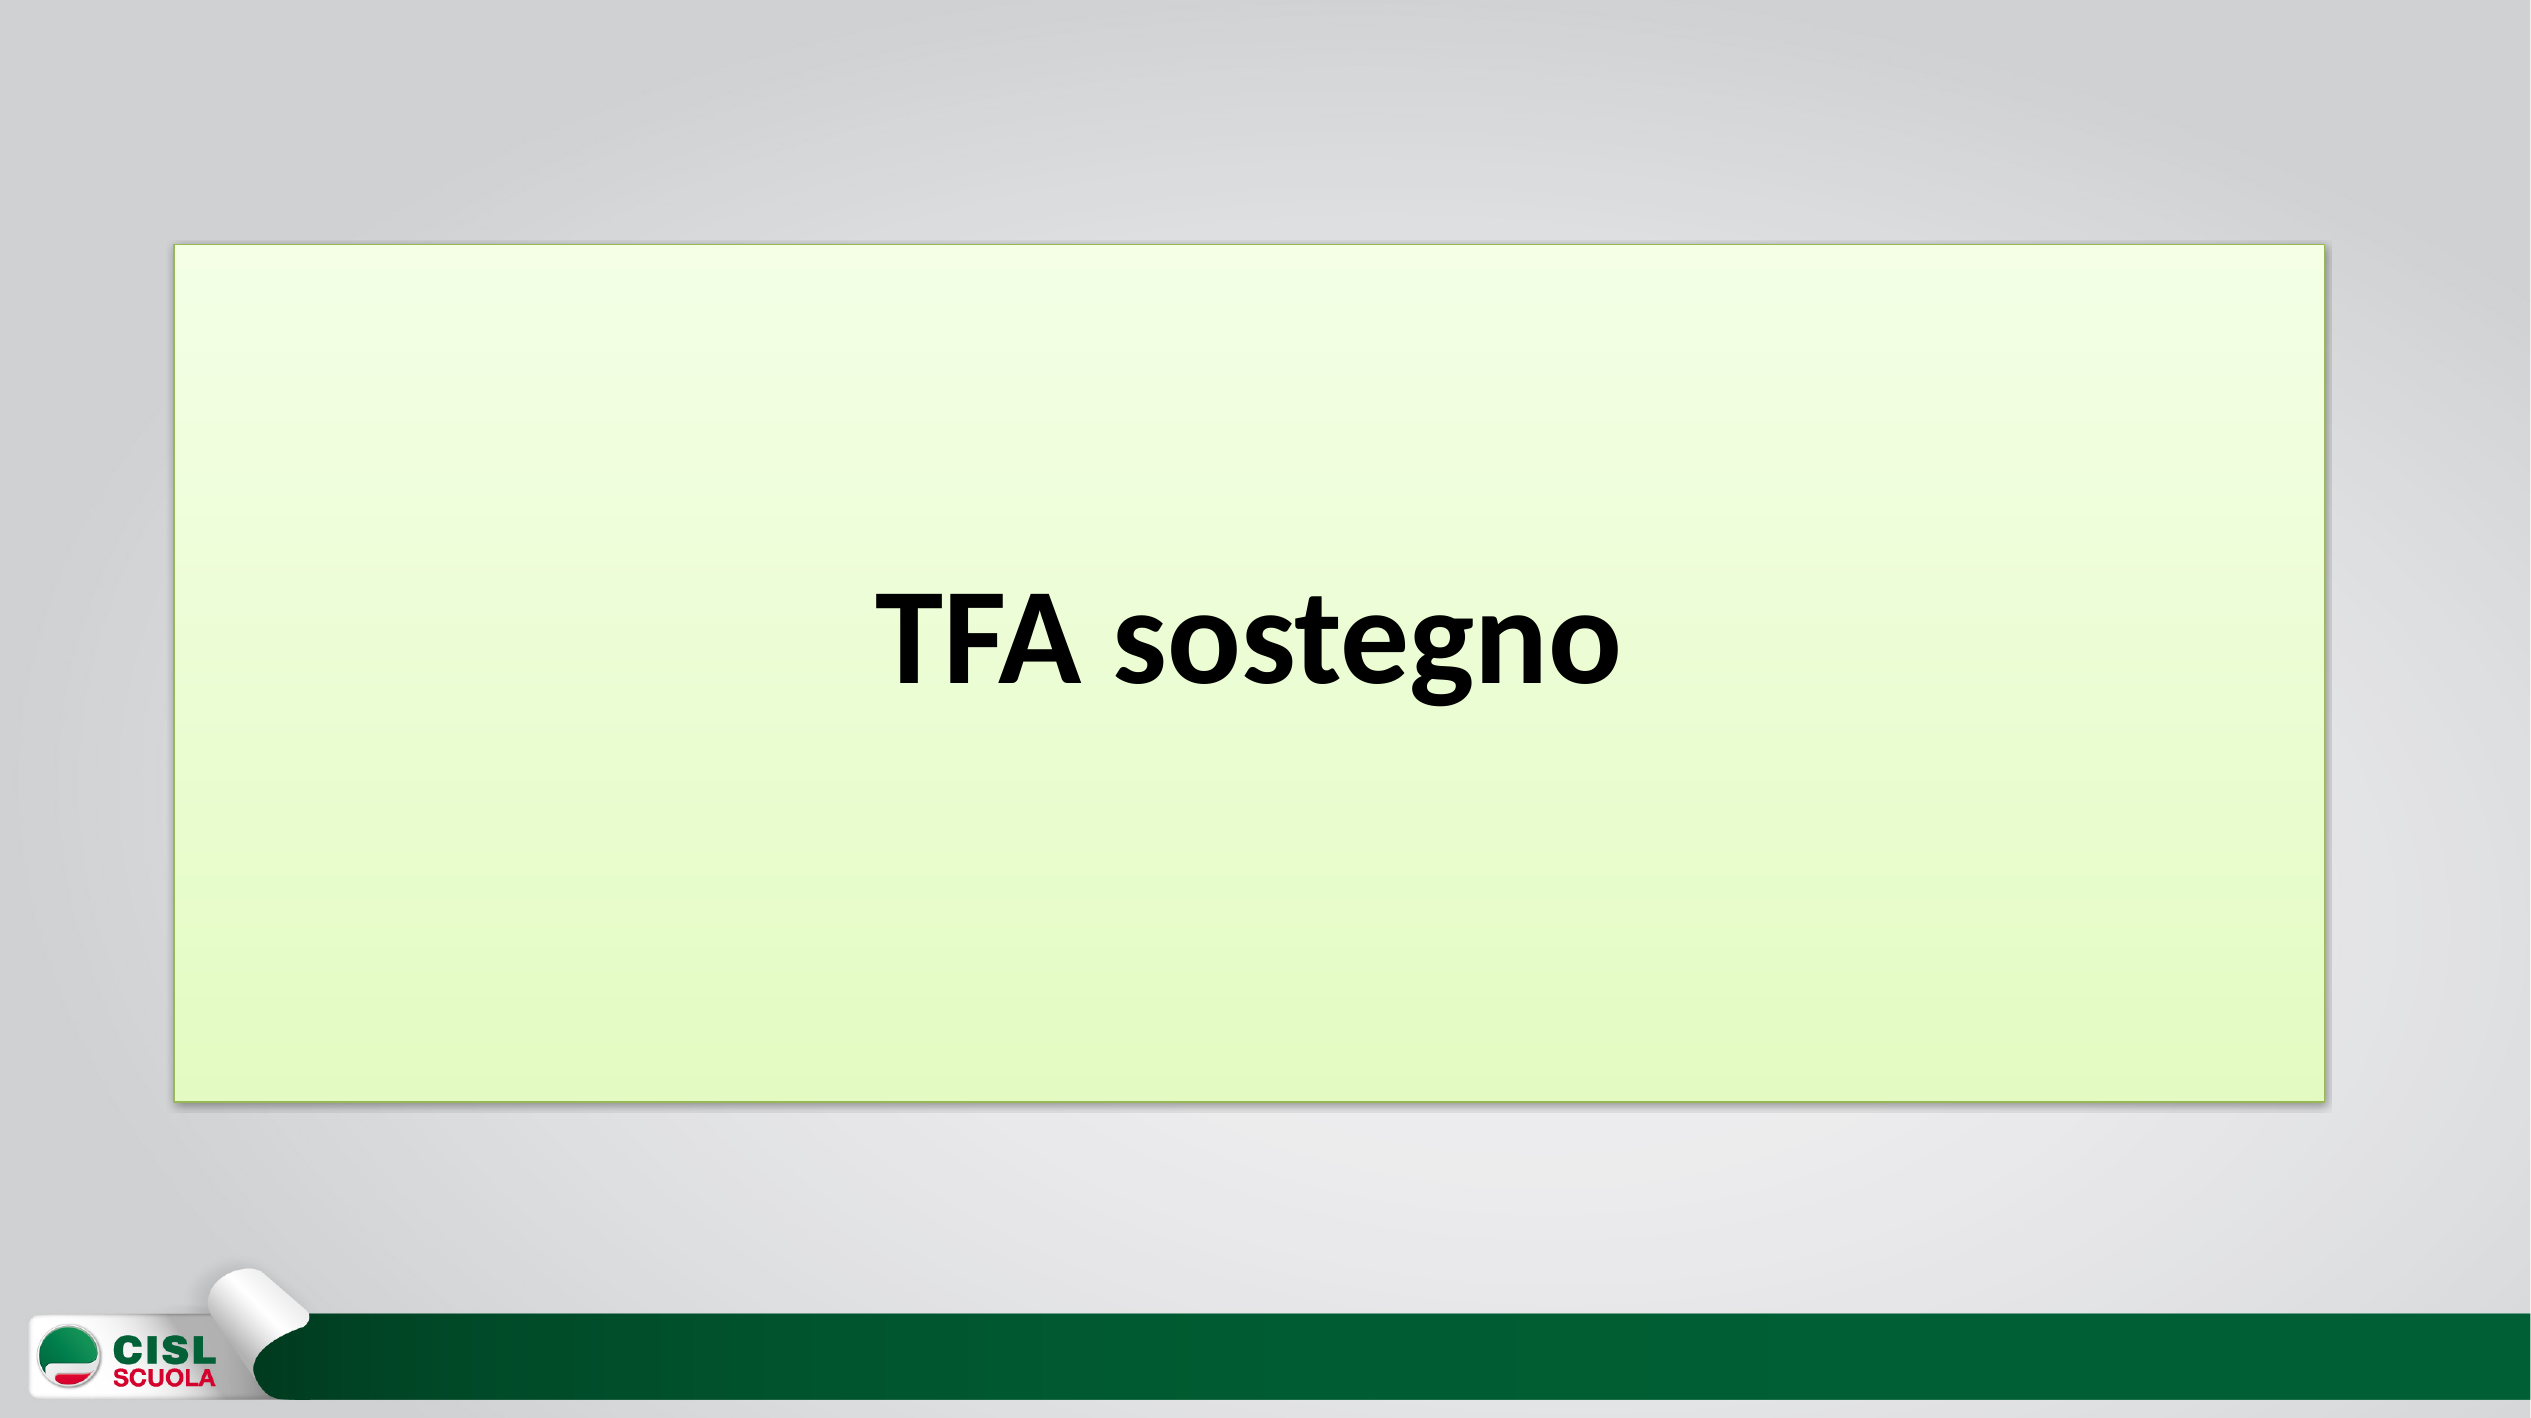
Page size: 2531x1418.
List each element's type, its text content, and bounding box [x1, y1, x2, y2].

picture [0, 0, 2531, 1418]
title TFA sostegno [173, 244, 2325, 1103]
